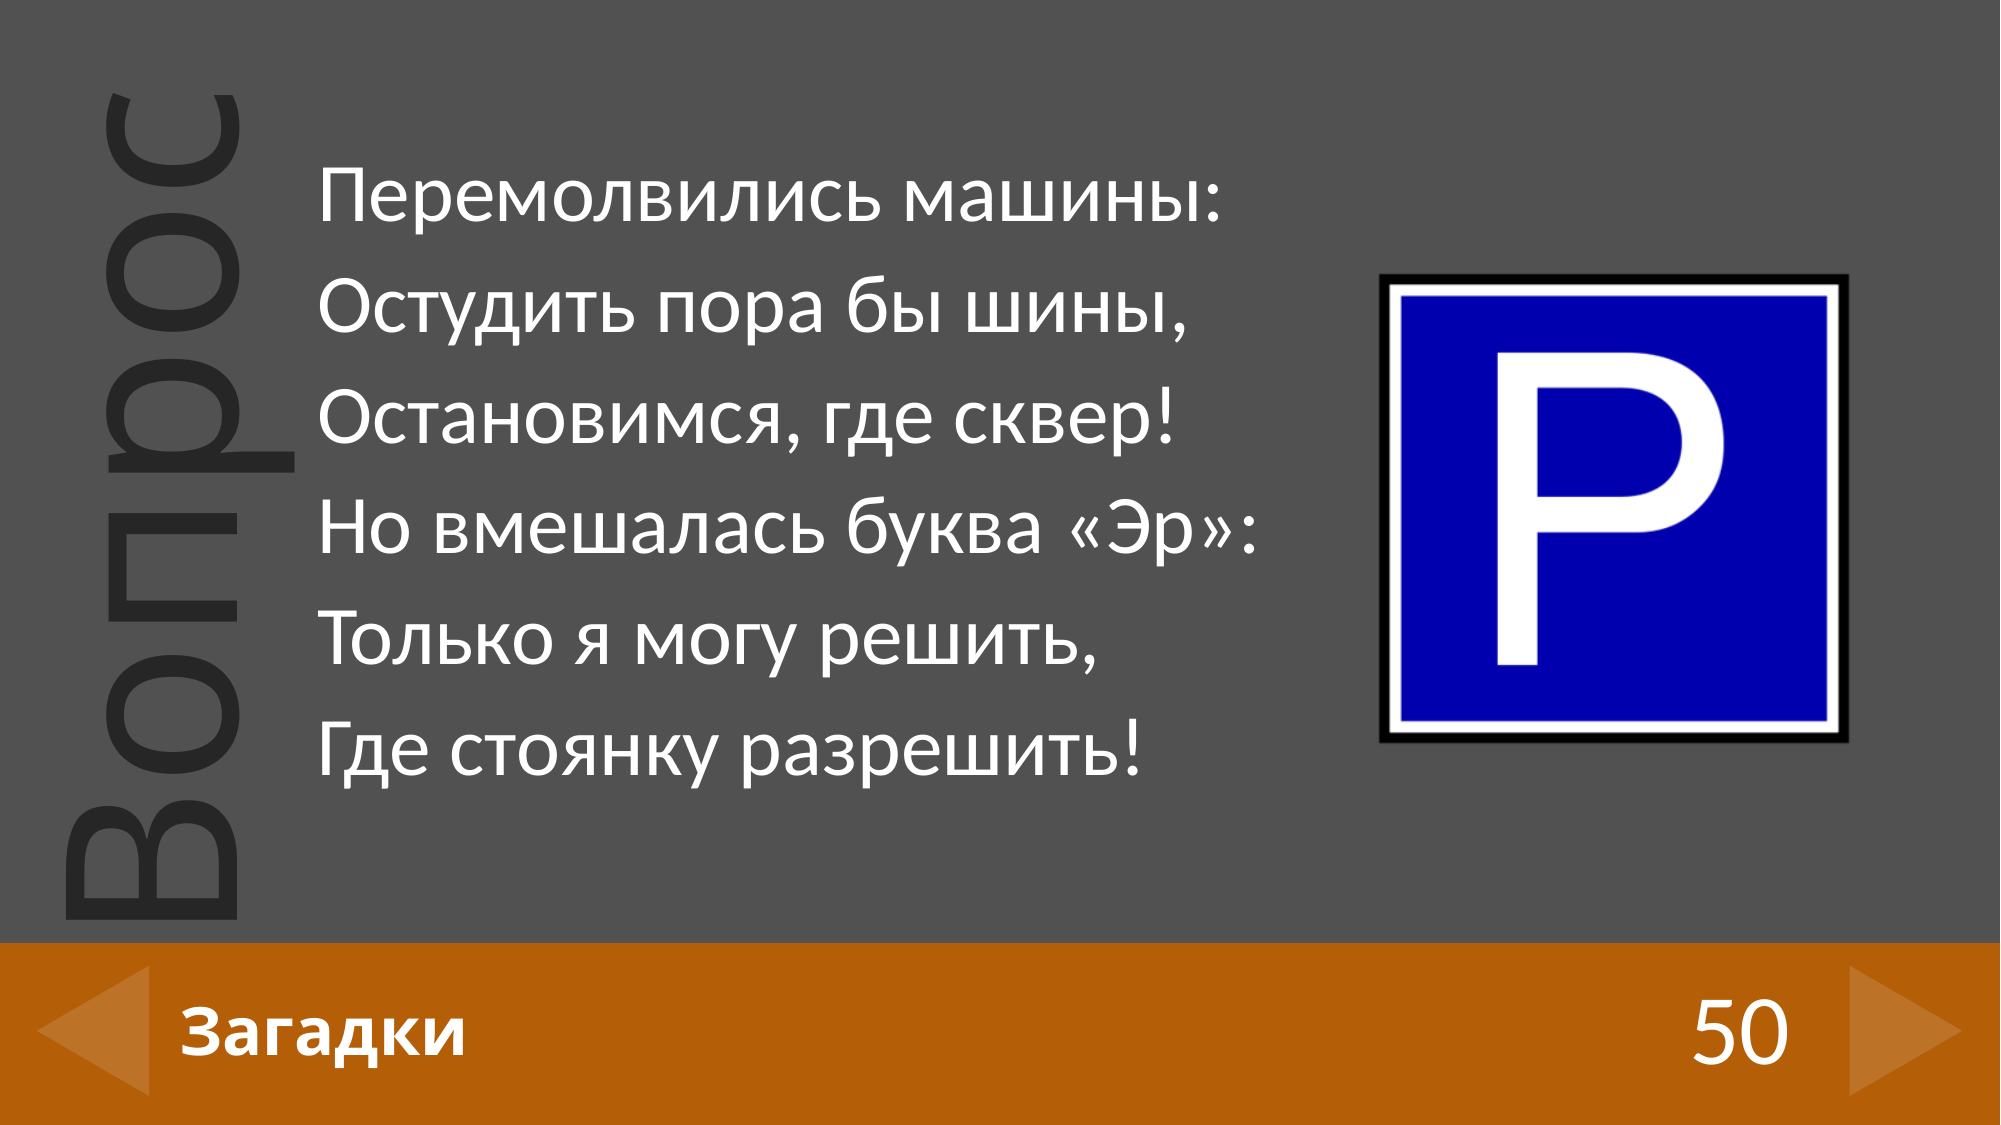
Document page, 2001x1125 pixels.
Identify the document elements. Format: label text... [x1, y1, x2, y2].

list Перемолвились машины: Остудить пора бы шины, Остановимся, где сквер! Но вмешалась буква «Эр»: Только я могу решить, Где стоянку разрешить! [302, 307, 1301, 636]
title Загадки [164, 970, 1472, 1099]
list 50 [1494, 967, 1806, 1097]
picture [1301, 196, 1929, 824]
